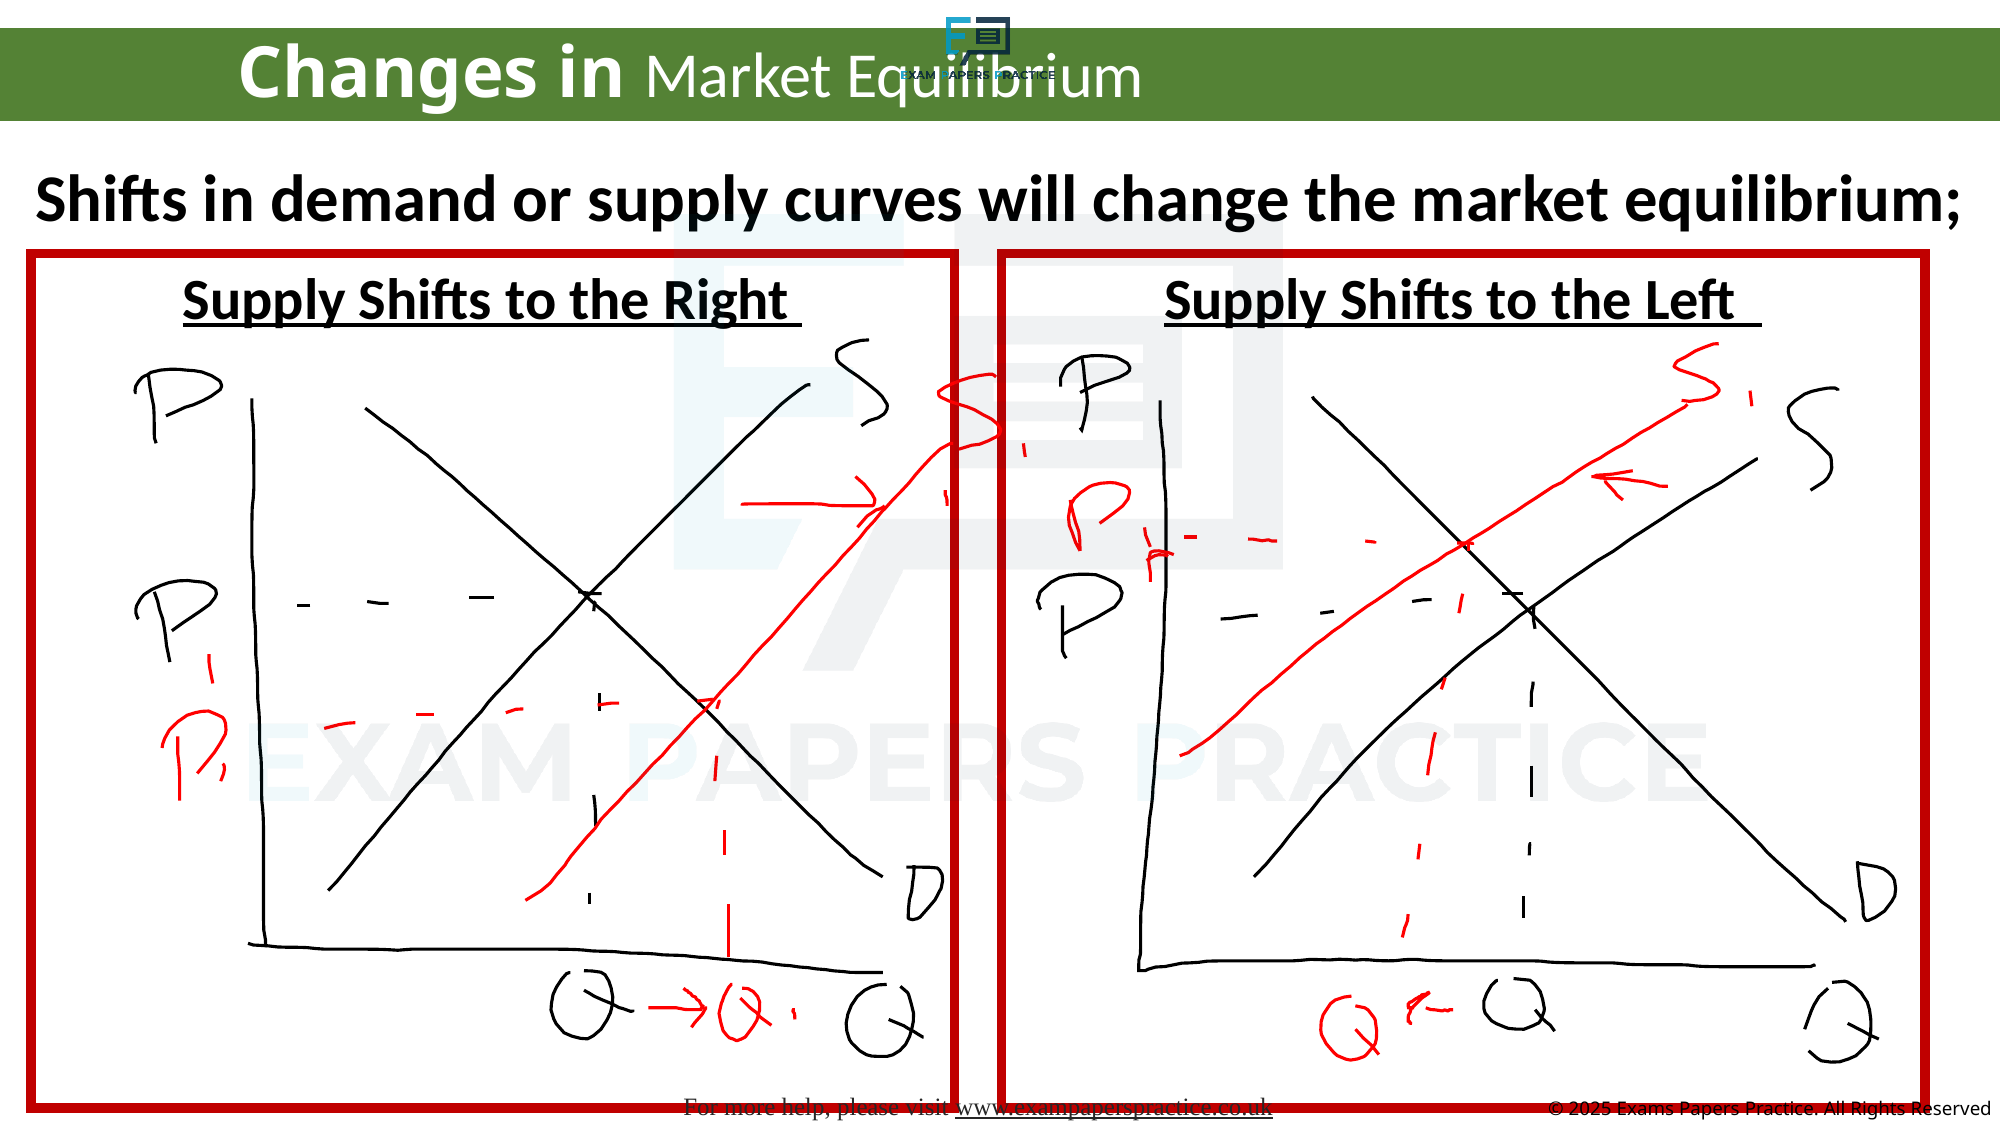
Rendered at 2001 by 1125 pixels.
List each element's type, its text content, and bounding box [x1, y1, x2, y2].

text_box Shifts in demand or supply curves will change the market equilibrium; [0, 147, 2000, 288]
text_box Supply Shifts to the Right [30, 252, 955, 1109]
text_box © 2025 Exams Papers Practice. All Rights Reserved [1519, 1088, 2000, 1125]
text_box Changes in Market Equilibrium [0, 28, 2000, 121]
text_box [505, 803, 954, 957]
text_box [1037, 355, 1896, 1063]
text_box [1708, 343, 1752, 776]
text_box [134, 339, 943, 1057]
text_box Supply Shifts to the Left [1001, 252, 1926, 1109]
picture [249, 214, 1708, 803]
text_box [648, 984, 795, 1041]
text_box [1320, 843, 1454, 1061]
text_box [162, 654, 249, 782]
text_box For more help, please visit www.exampaperspractice.co.uk [646, 1083, 1310, 1122]
picture [901, 17, 1055, 79]
